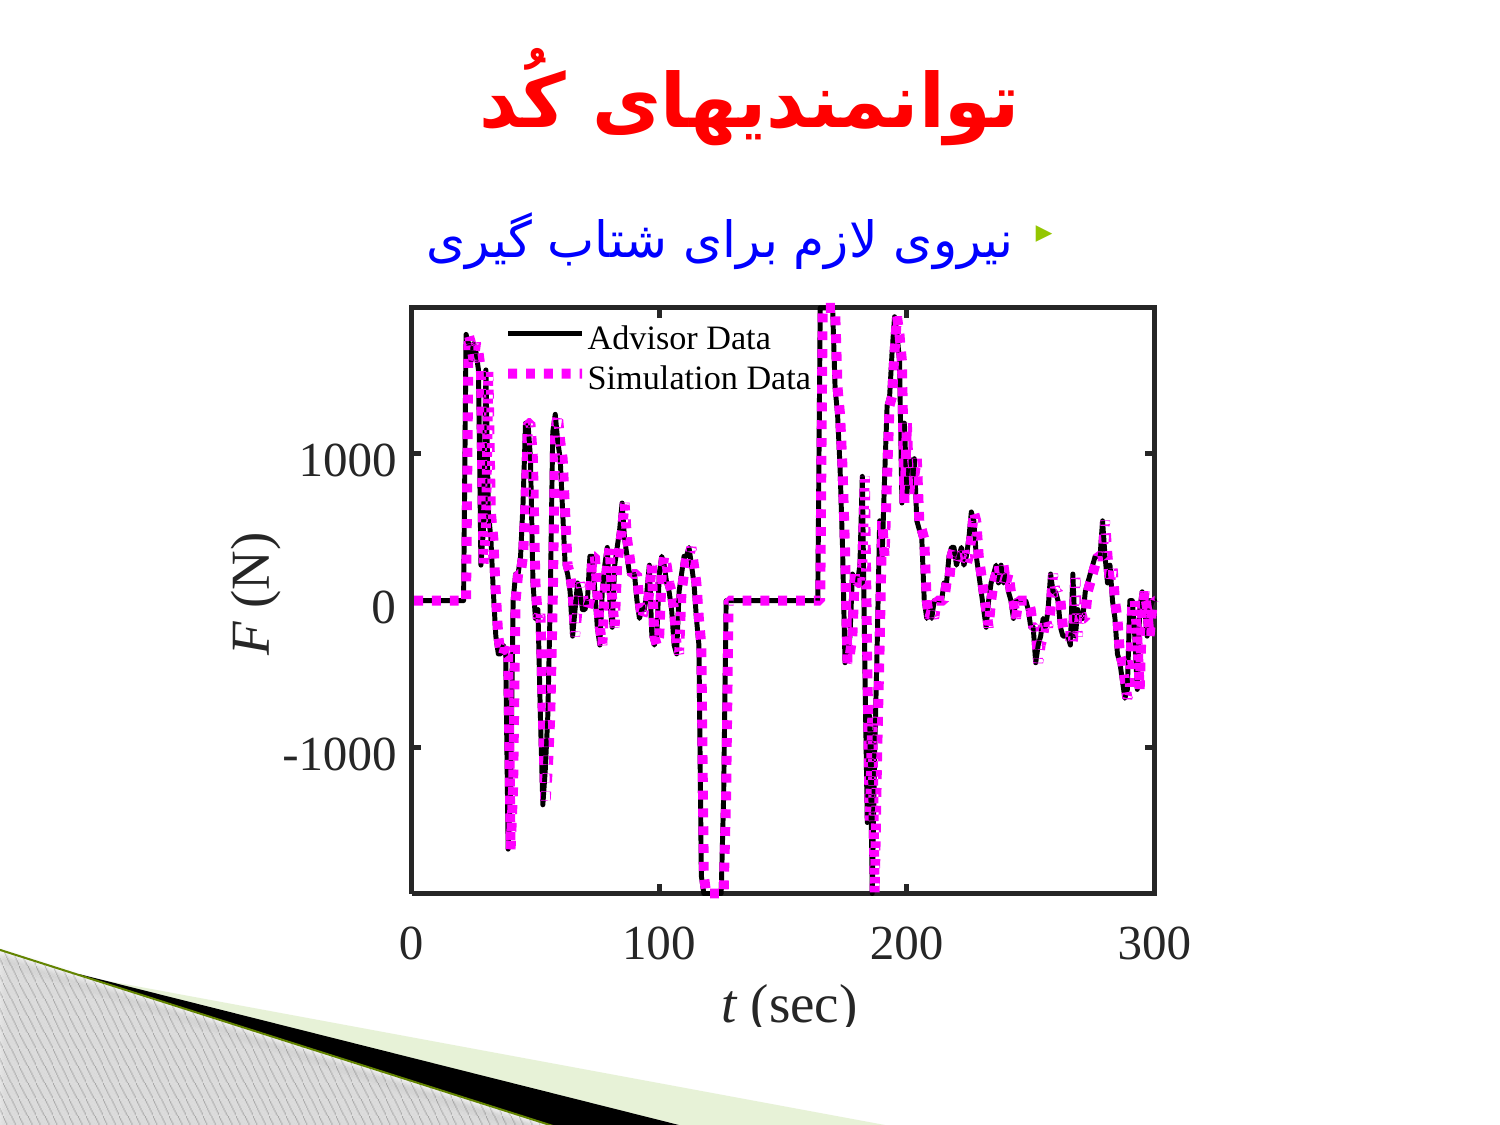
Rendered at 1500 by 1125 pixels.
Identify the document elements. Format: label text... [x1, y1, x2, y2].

title توانمندیهای کُد [75, 3, 1425, 192]
list نیروی لازم برای شتاب گیری [75, 200, 1425, 986]
picture [212, 249, 1252, 1028]
